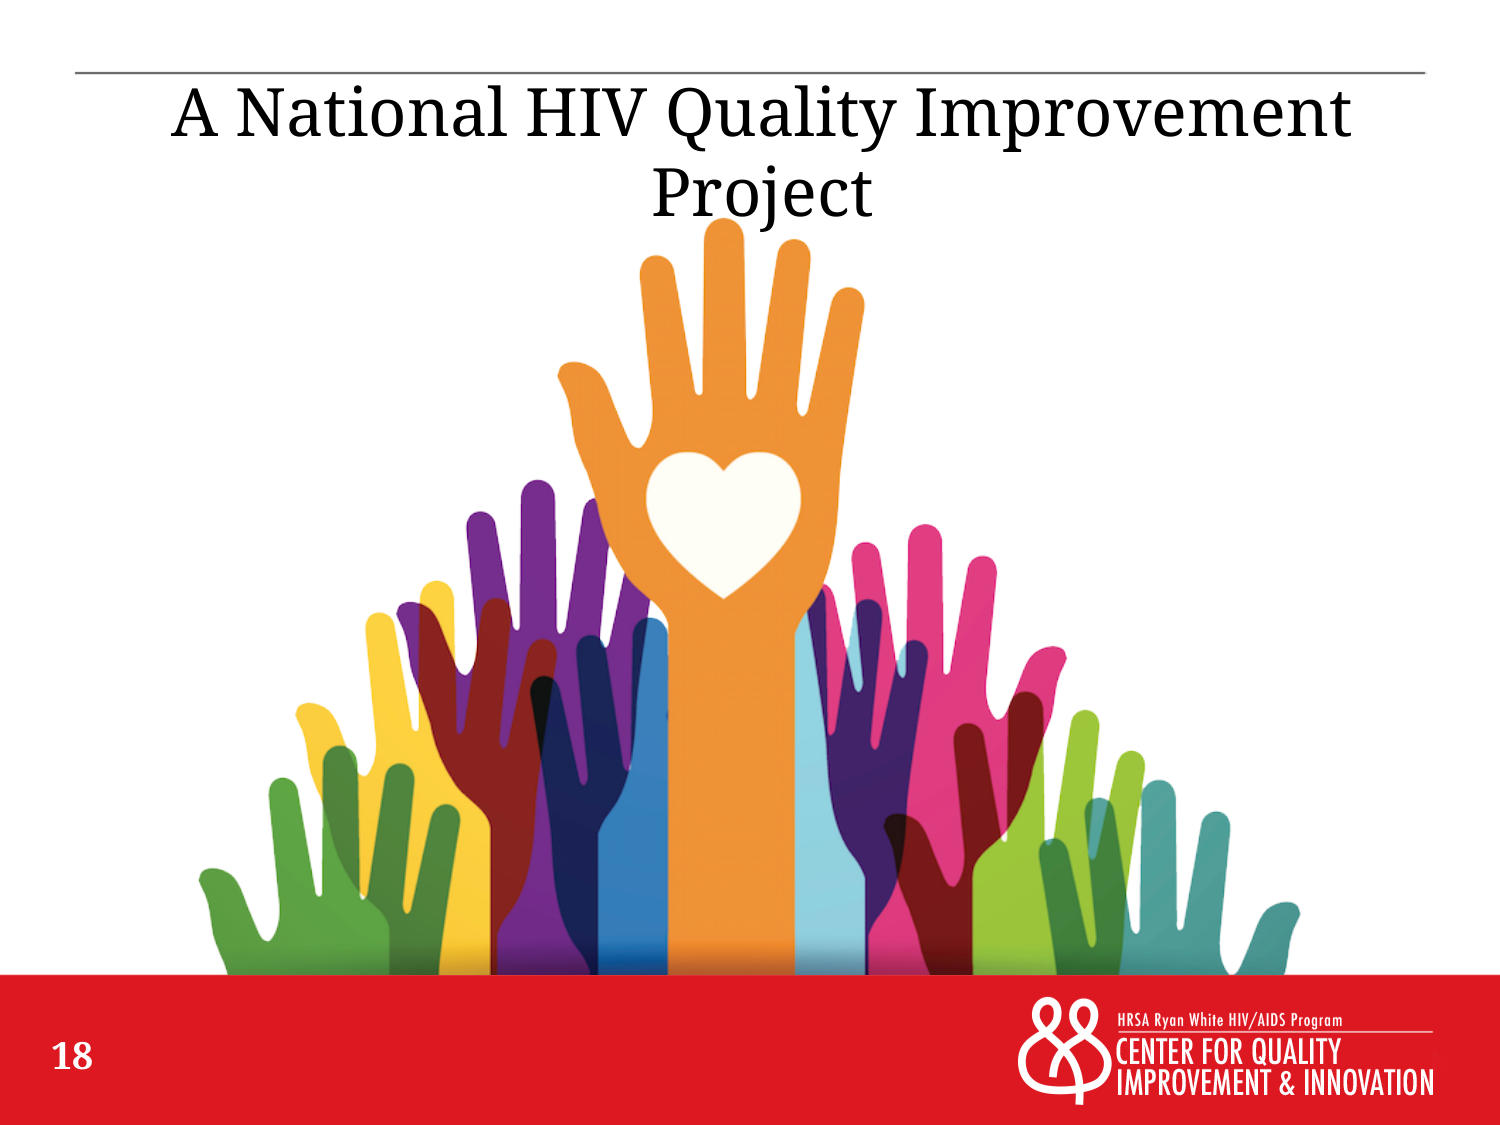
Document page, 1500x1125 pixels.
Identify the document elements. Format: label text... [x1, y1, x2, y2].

title A National HIV Quality Improvement Project [125, 87, 1400, 213]
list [189, 133, 1311, 976]
picture [0, 0, 1500, 1125]
